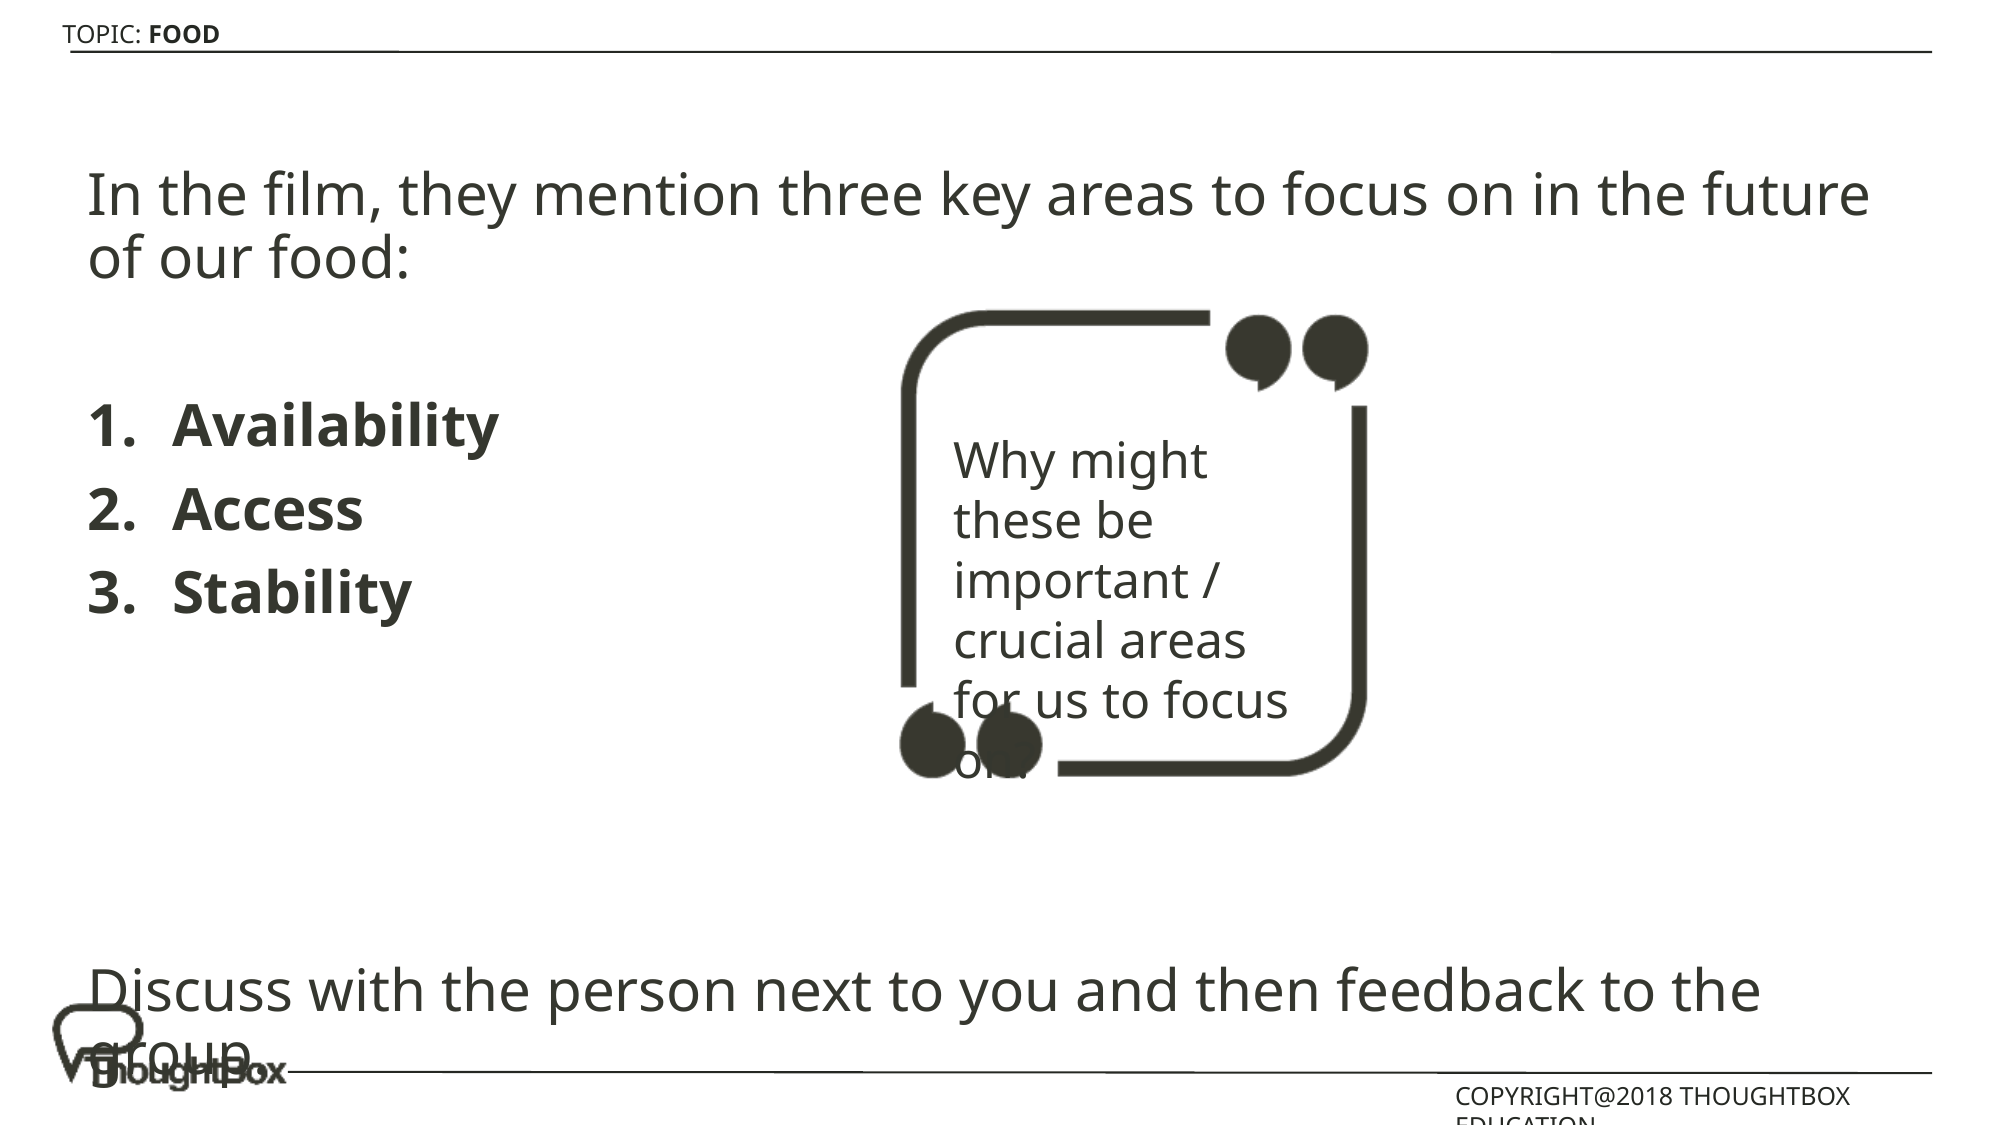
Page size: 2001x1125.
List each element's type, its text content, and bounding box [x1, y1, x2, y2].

list In the film, they mention three key areas to focus on in the future of our food: Availability Access Stability Discuss with the person next to you and then feedback to the group. [72, 157, 1933, 1014]
picture [872, 283, 1395, 806]
picture [51, 1002, 288, 1093]
